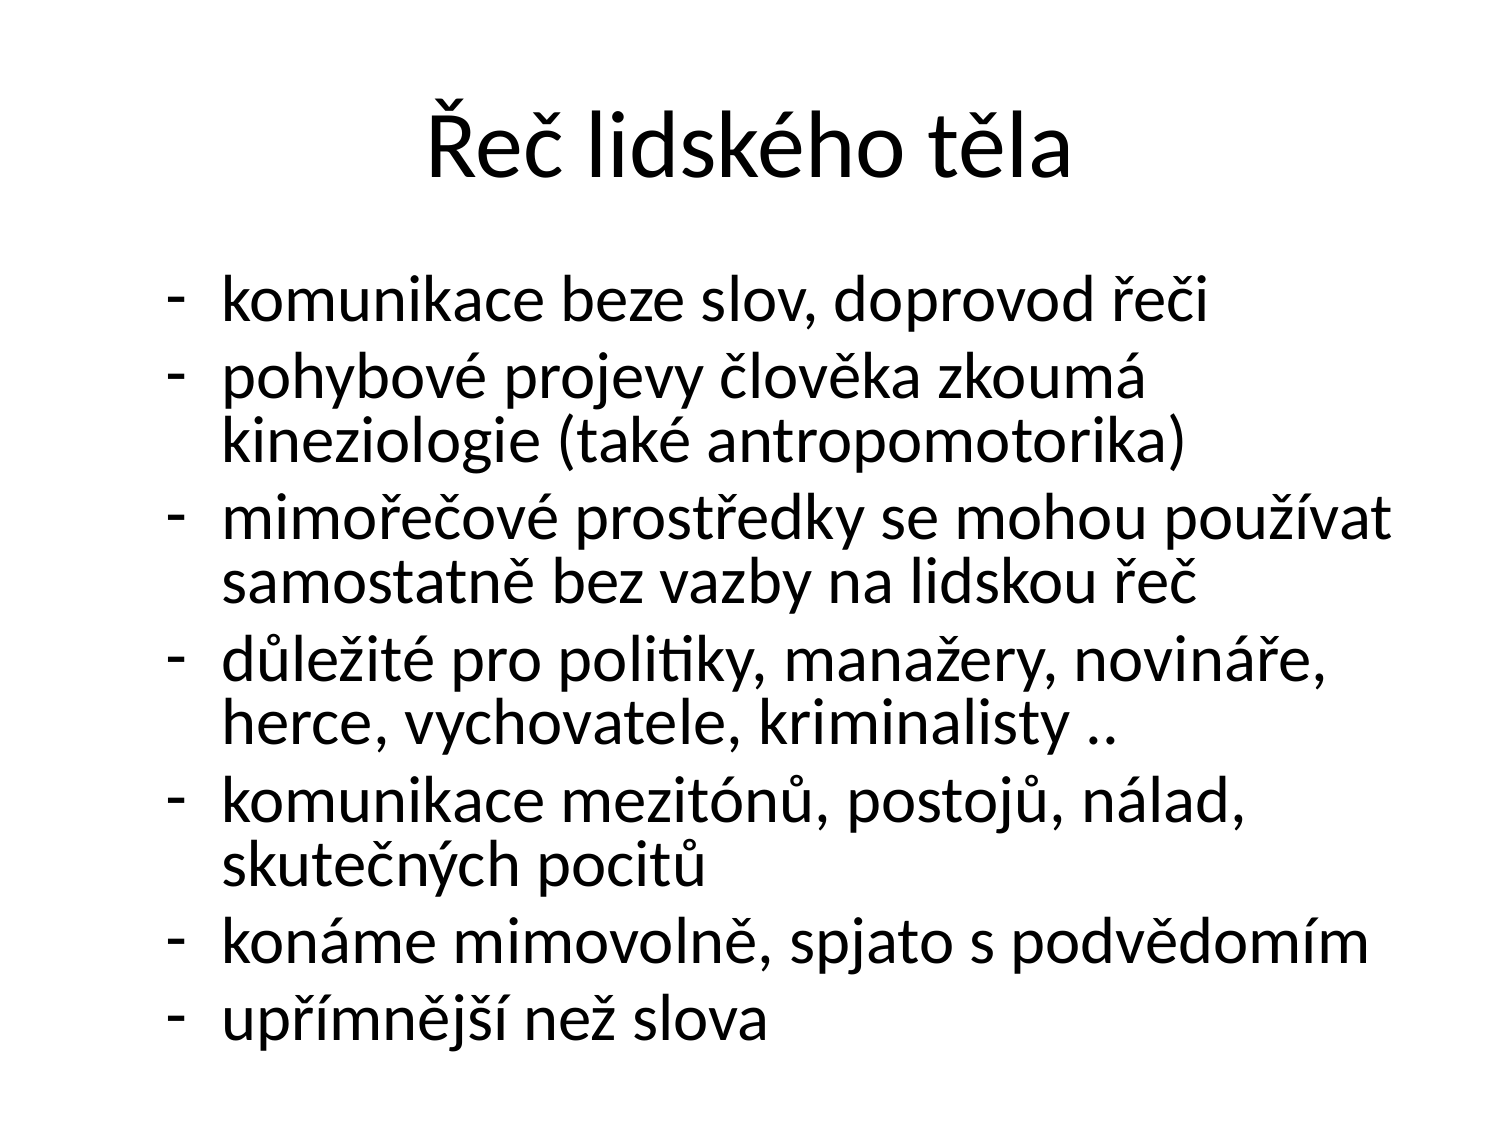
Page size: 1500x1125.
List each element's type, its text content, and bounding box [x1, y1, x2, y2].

list komunikace beze slov, doprovod řeči pohybové projevy člověka zkoumá kineziologie (také antropomotorika) mimořečové prostředky se mohou používat samostatně bez vazby na lidskou řeč důležité pro politiky, manažery, novináře, herce, vychovatele, kriminalisty .. komunikace mezitónů, postojů, nálad, skutečných pocitů konáme mimovolně, spjato s podvědomím upřímnější než slova [150, 262, 1425, 1125]
title Řeč lidského těla [75, 45, 1425, 233]
